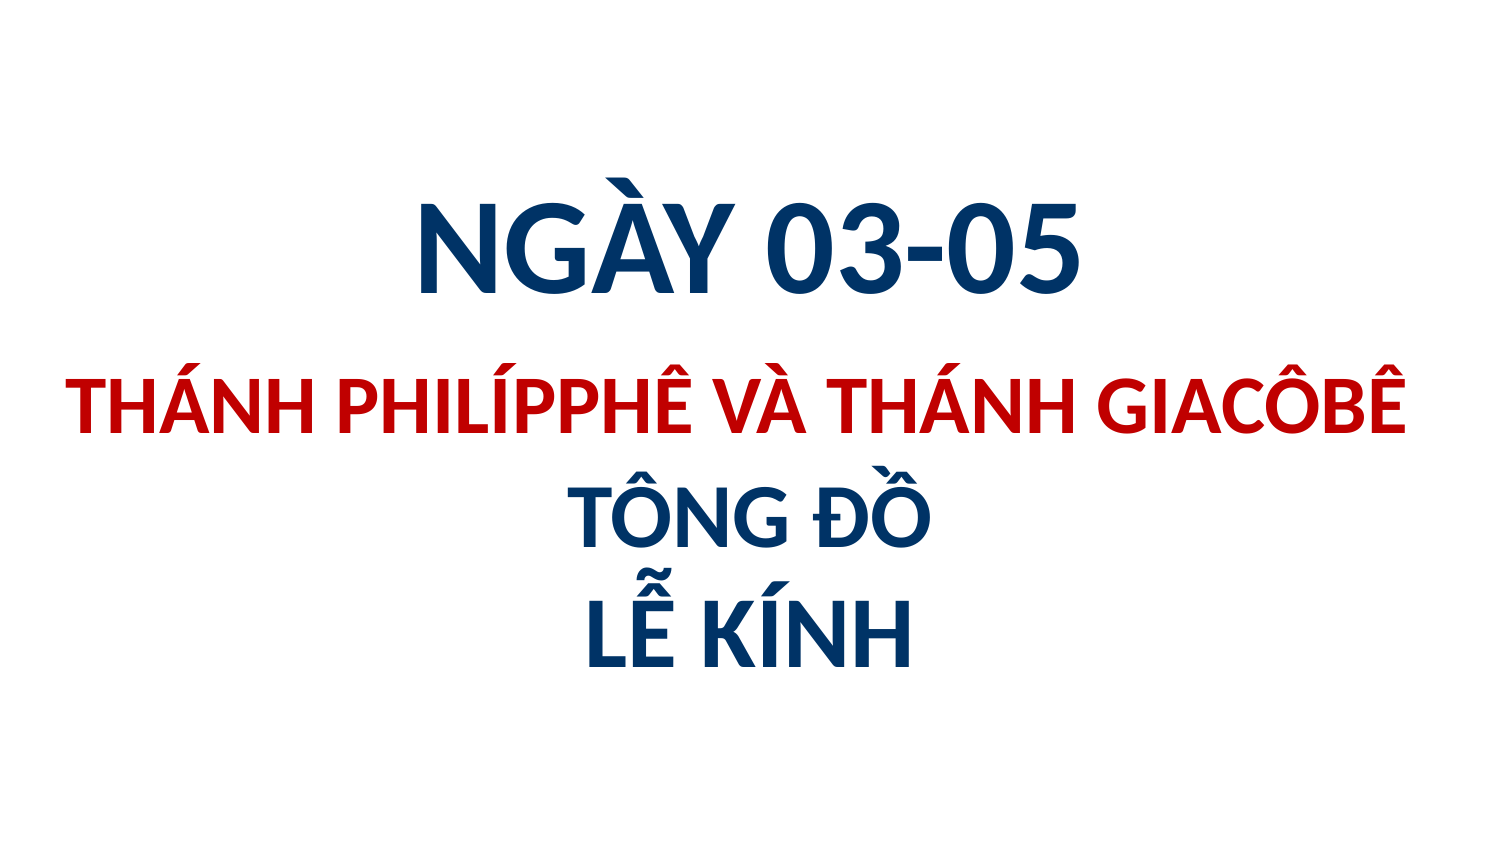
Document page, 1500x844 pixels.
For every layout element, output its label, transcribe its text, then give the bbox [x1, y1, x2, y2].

title NGÀY 03-05 THÁNH PHILÍPPHÊ VÀ THÁNH GIACÔBÊ TÔNG ĐỒ LỄ KÍNH [0, 0, 1500, 844]
